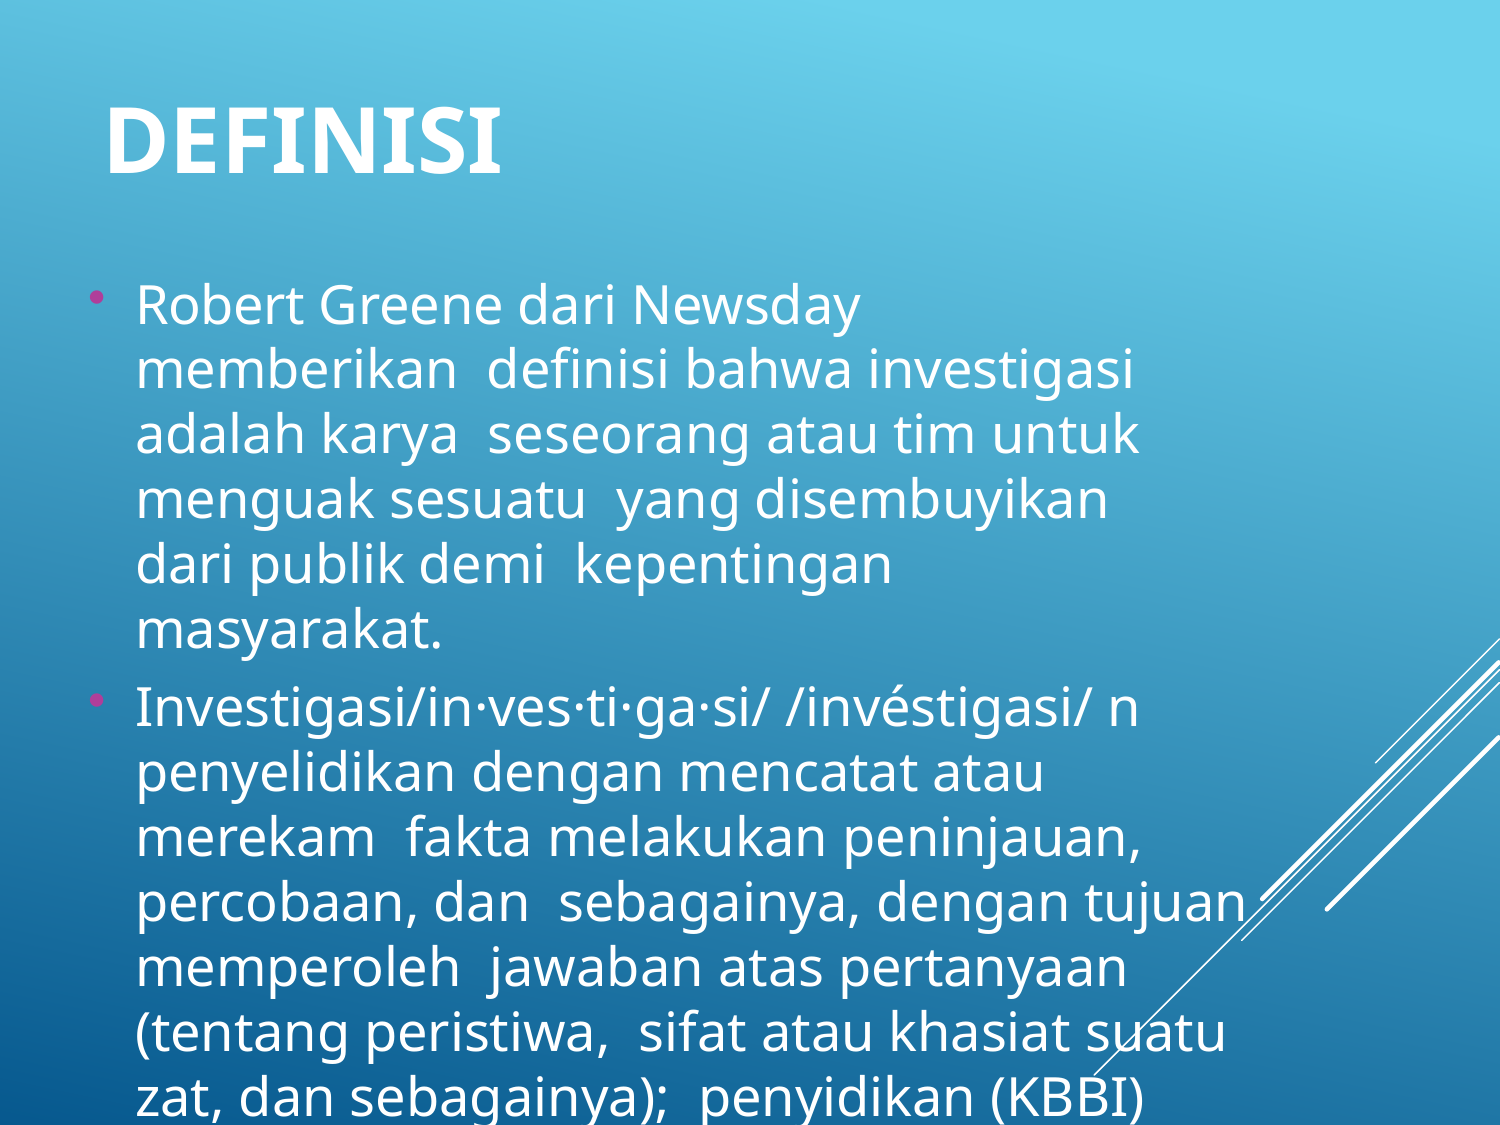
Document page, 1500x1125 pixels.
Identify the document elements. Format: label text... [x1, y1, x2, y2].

text_box Robert Greene dari Newsday memberikan definisi bahwa investigasi adalah karya seseorang atau tim untuk menguak sesuatu yang disembuyikan dari publik demi kepentingan masyarakat. Investigasi/in·ves·ti·ga·si/ /invéstigasi/ n penyelidikan dengan mencatat atau merekam fakta melakukan peninjauan, percobaan, dan sebagainya, dengan tujuan memperoleh jawaban atas pertanyaan (tentang peristiwa, sifat atau khasiat suatu zat, dan sebagainya); penyidikan (KBBI) [87, 267, 1250, 1125]
text_box DEFINISI [87, 74, 519, 200]
